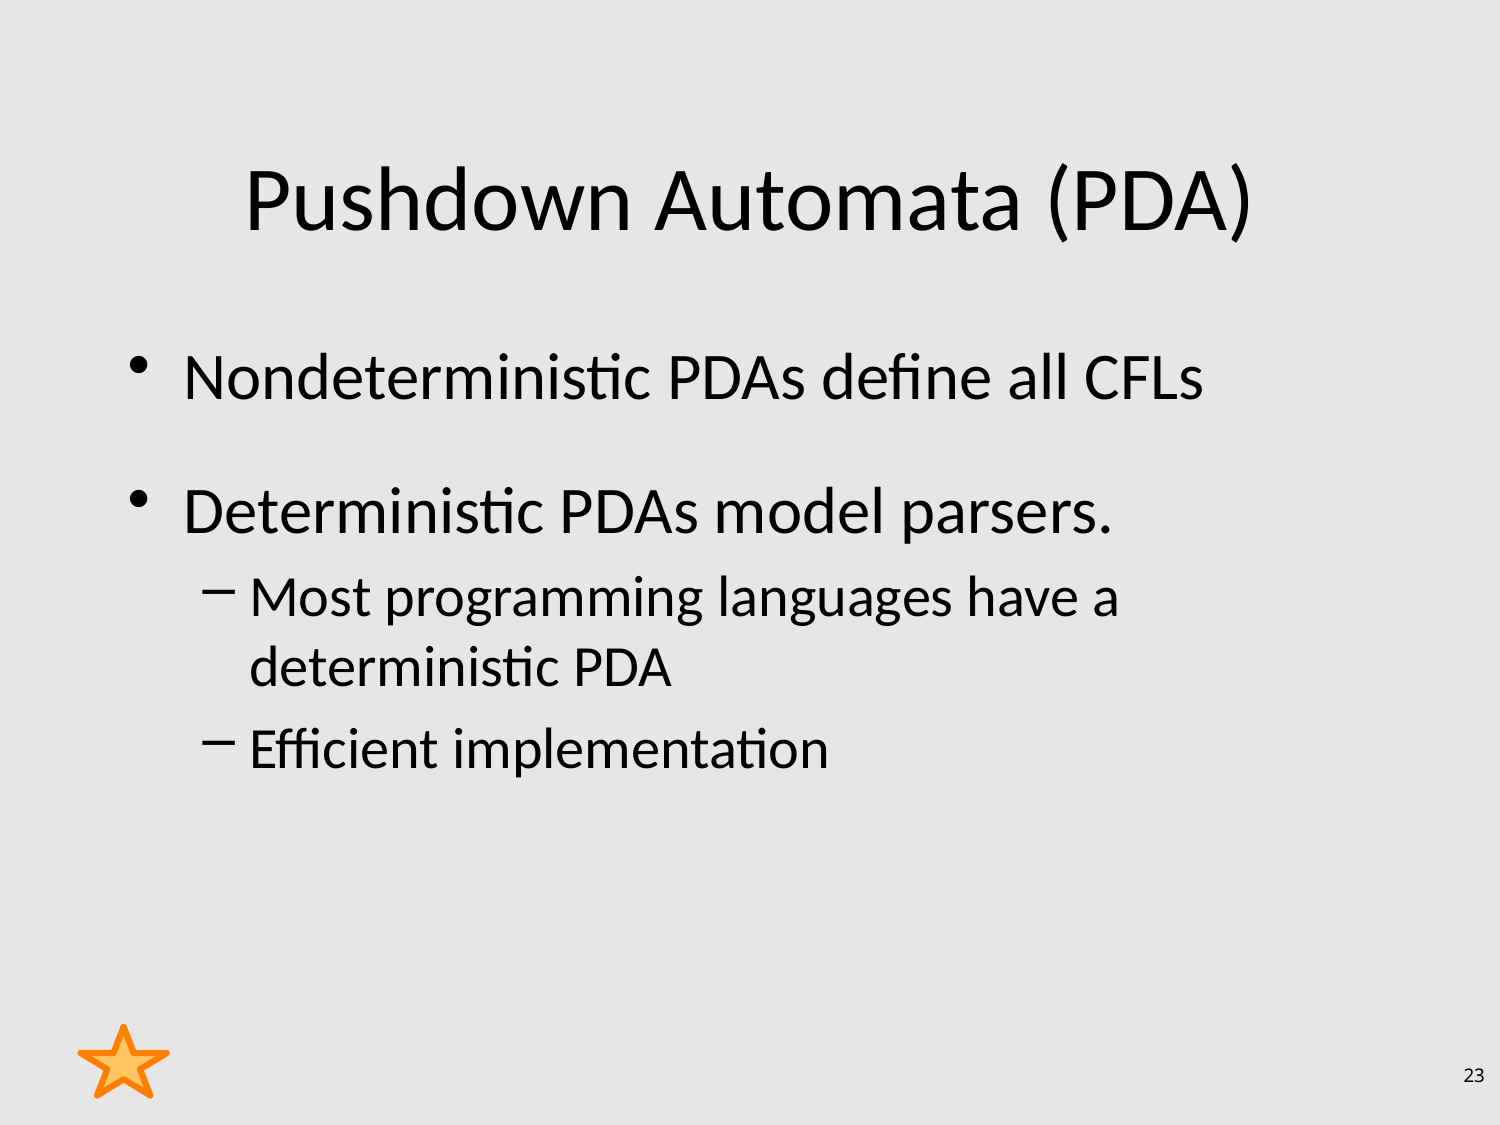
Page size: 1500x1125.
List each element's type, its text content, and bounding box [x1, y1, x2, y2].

list Nondeterministic PDAs define all CFLs Deterministic PDAs model parsers. Most programming languages have a deterministic PDA Efficient implementation [112, 324, 1350, 1000]
slide_number 23 [1187, 1055, 1500, 1102]
text_box [80, 1026, 167, 1096]
title Pushdown Automata (PDA) [112, 99, 1388, 288]
